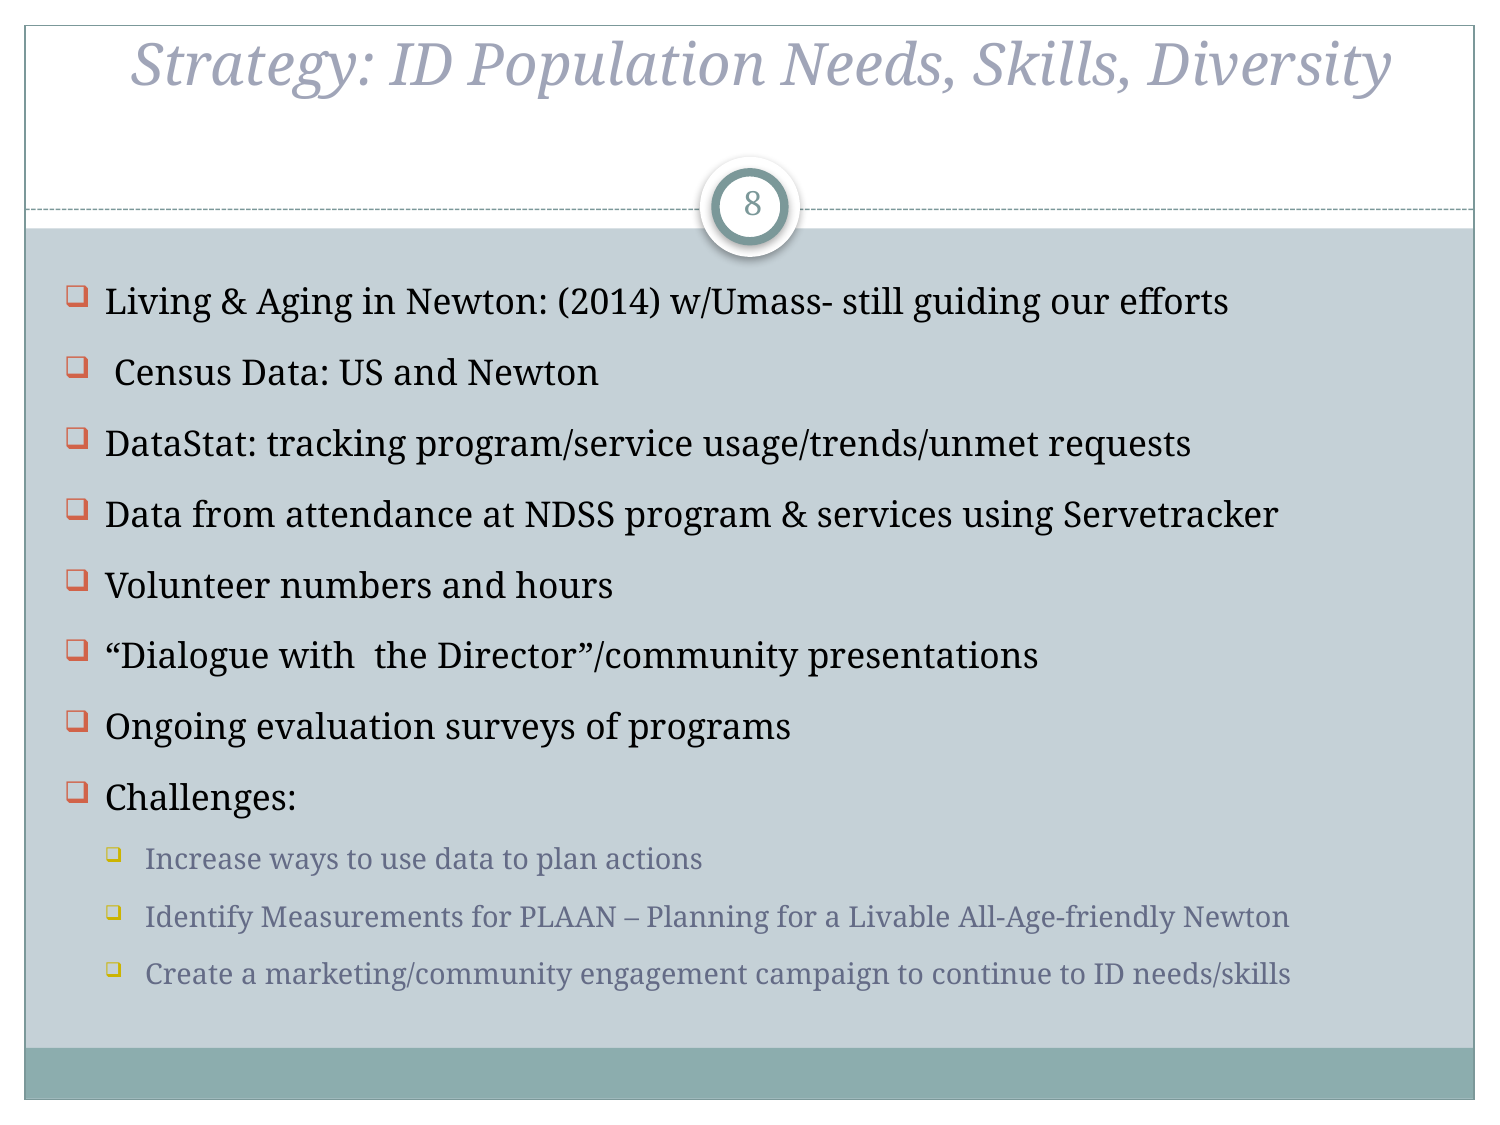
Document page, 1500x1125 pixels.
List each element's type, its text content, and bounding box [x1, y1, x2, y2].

slide_number 8 [715, 168, 791, 241]
title Strategy: ID Population Needs, Skills, Diversity [37, 37, 1488, 175]
list Living & Aging in Newton: (2014) w/Umass- still guiding our efforts Census Data: US and Newton DataStat: tracking program/service usage/trends/unmet requests Data from attendance at NDSS program & services using Servetracker Volunteer numbers and hours “Dialogue with the Director”/community presentations Ongoing evaluation surveys of programs Challenges: Increase ways to use data to plan actions Identify Measurements for PLAAN – Planning for a Livable All-Age-friendly Newton Create a marketing/community engagement campaign to continue to ID needs/skills [49, 250, 1445, 1001]
footer [50, 1051, 638, 1112]
